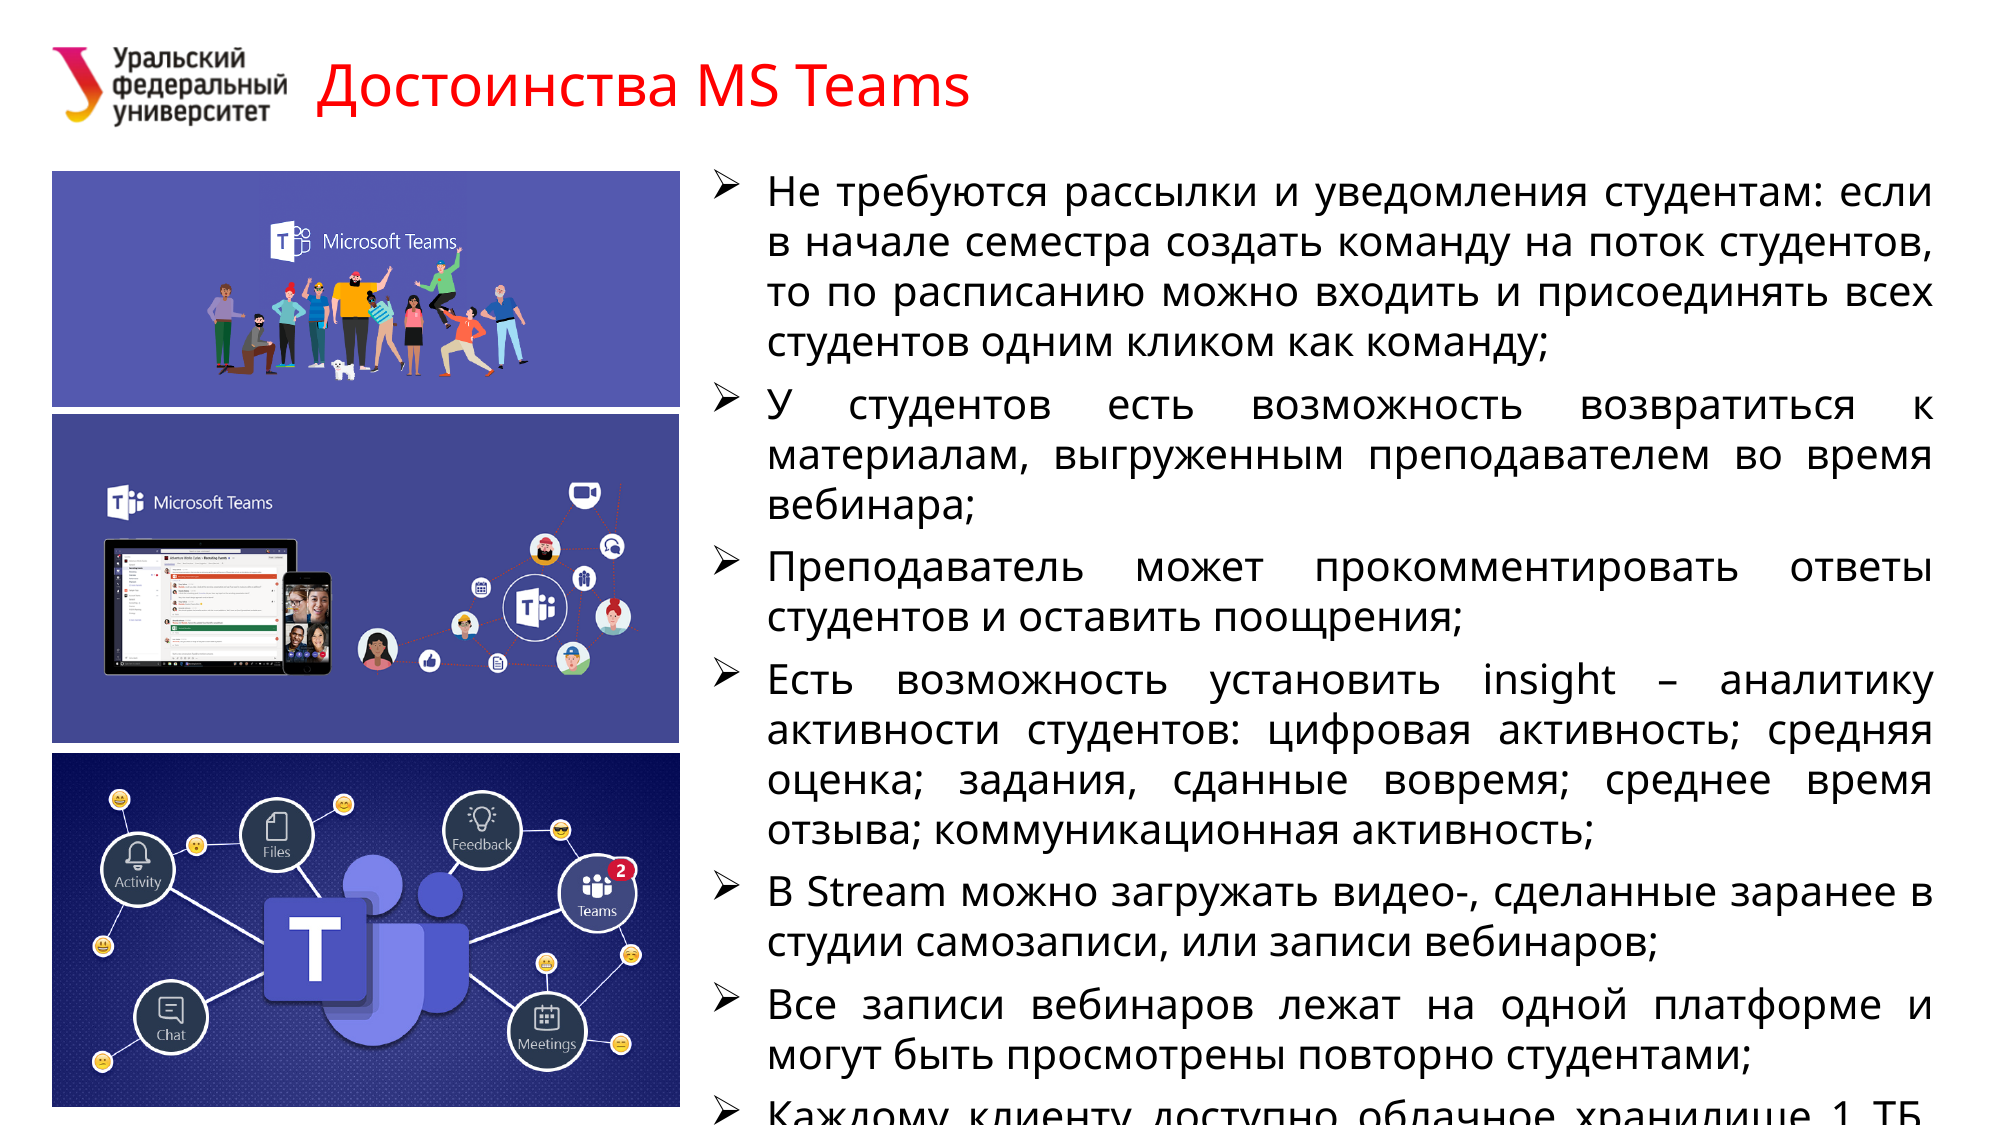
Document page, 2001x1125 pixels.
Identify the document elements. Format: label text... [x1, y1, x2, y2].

picture [52, 753, 680, 1107]
text_box Достоинства MS Teams [304, 40, 1949, 126]
text_box Не требуются рассылки и уведомления студентам: если в начале семестра создать команду на поток студентов, то по расписанию можно входить и присоединять всех студентов одним кликом как команду; У студентов есть возможность возвратиться к материалам, выгруженным преподавателем во время вебинара; Преподаватель может прокомментировать ответы студентов и оставить поощрения; Есть возможность установить insight – аналитику активности студентов: цифровая активность; средняя оценка; задания, сданные вовремя; среднее время отзыва; коммуникационная активность; В Stream можно загружать видео-, сделанные заранее в студии самозаписи, или записи вебинаров; Все записи вебинаров лежат на одной платформе и могут быть просмотрены повторно студентами; Каждому клиенту доступно облачное хранилище 1 ТБ. [695, 157, 1949, 1125]
picture [31, 40, 304, 133]
picture [52, 171, 680, 407]
picture [51, 414, 679, 743]
